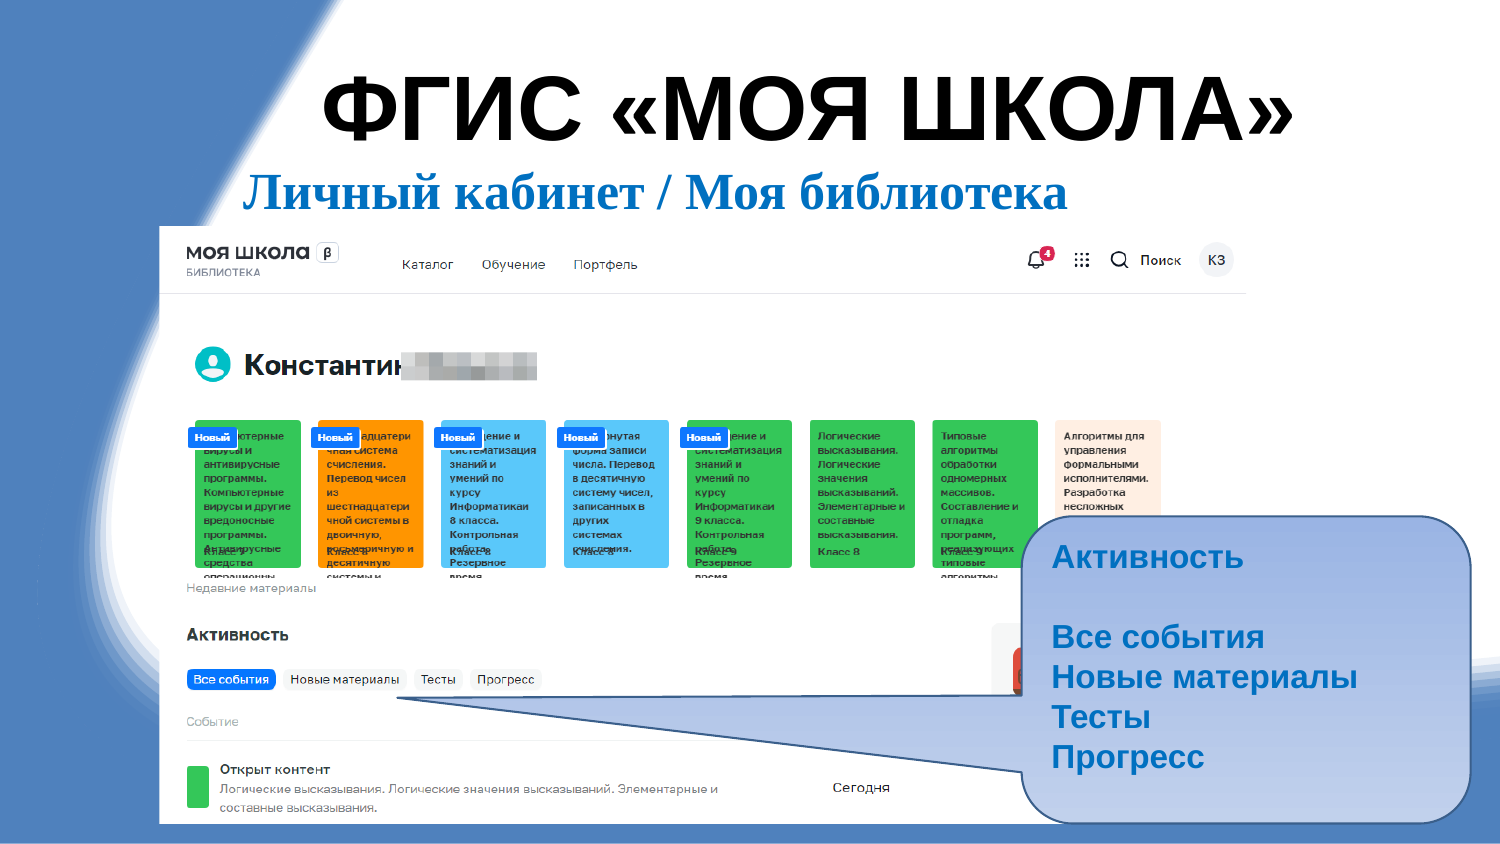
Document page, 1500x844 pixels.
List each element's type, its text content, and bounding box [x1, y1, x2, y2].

list Личный кабинет / Моя библиотека [228, 150, 1459, 530]
title ФГИС «МОЯ ШКОЛА» [194, 33, 1425, 175]
text_box Активность Все события Новые материалы Тесты Прогресс [1250, 514, 1473, 826]
picture [159, 225, 1247, 824]
